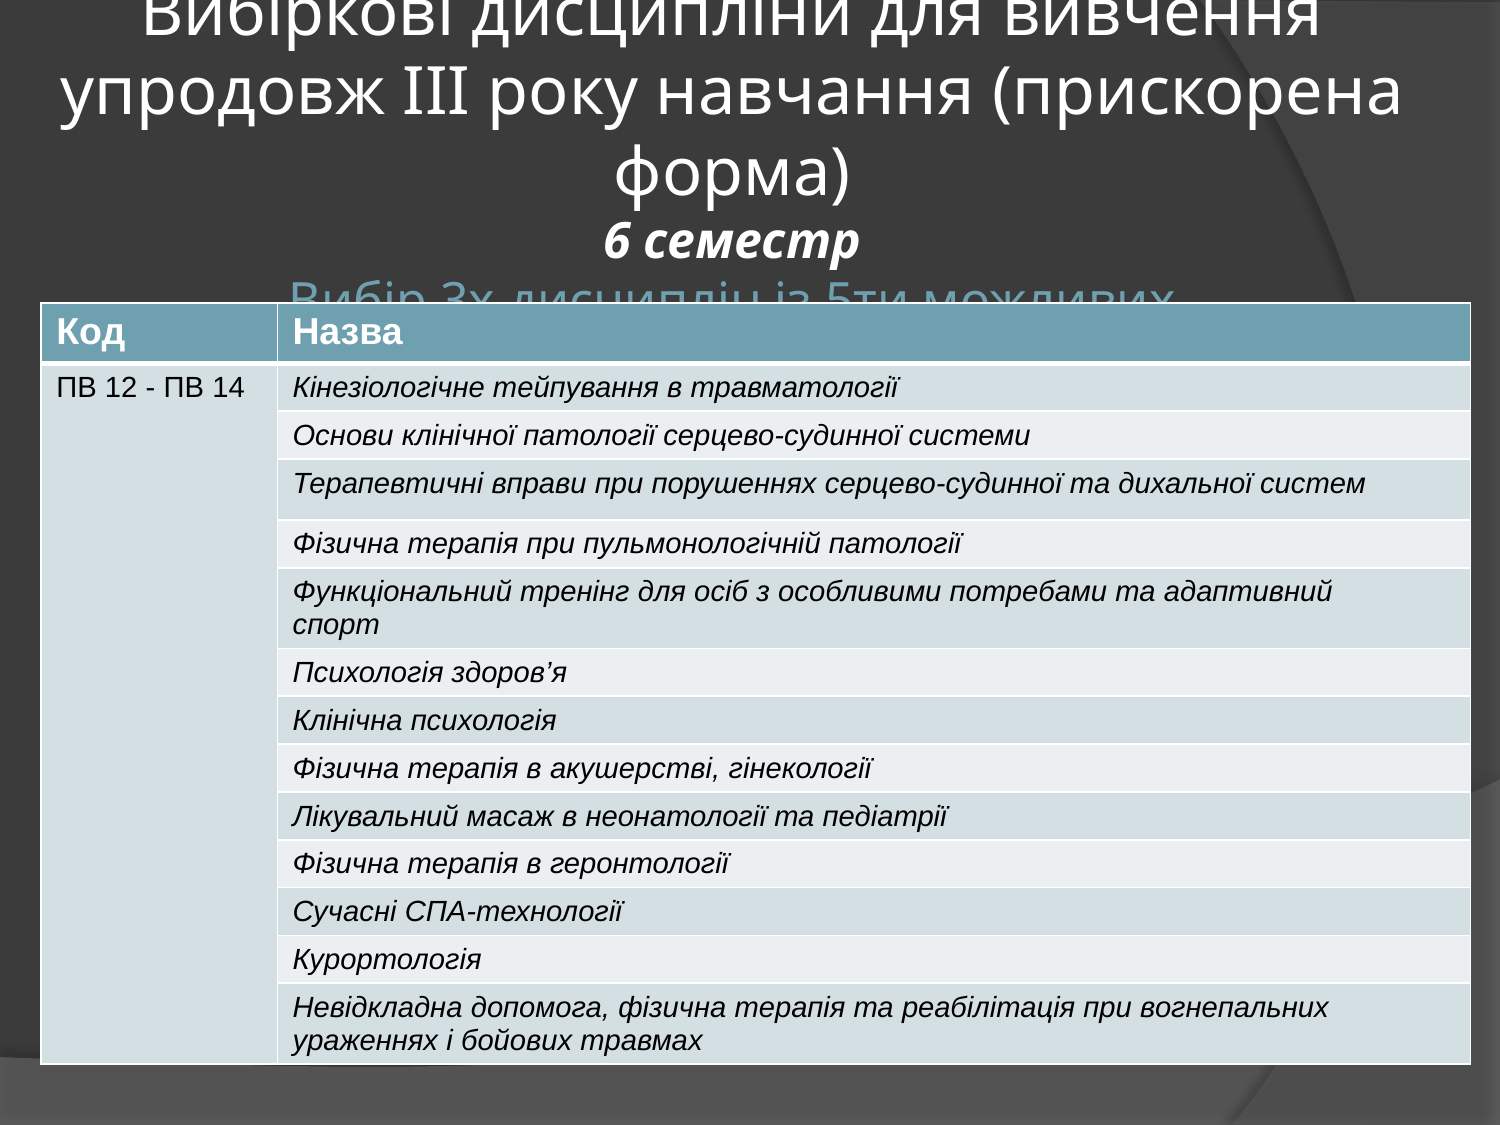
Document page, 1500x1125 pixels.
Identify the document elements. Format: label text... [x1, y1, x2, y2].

title Вибіркові дисципліни для вивчення упродовж ІІІ року навчання (прискорена форма) 6 семестр Вибір 3х дисциплін із 5ти можливих [53, 54, 1412, 243]
table_cell Клінічна психологія [278, 697, 1470, 743]
table_cell Курортологія [278, 936, 1470, 982]
table_cell Терапевтичні вправи при порушеннях серцево-судинної та дихальної систем [278, 460, 1470, 519]
table_cell Кінезіологічне тейпування в травматології [278, 366, 1470, 410]
table_cell Лікувальний масаж в неонатології та педіатрії [278, 793, 1470, 839]
table_cell Психологія здоров’я [278, 649, 1470, 695]
table_cell ПВ 12 - ПВ 14 [42, 366, 277, 1063]
table_cell Сучасні СПА-технології [278, 888, 1470, 935]
table_cell Фізична терапія в акушерстві, гінекології [278, 745, 1470, 791]
table_header Назва [278, 304, 1470, 361]
table_header Код [42, 304, 277, 361]
table_cell Фізична терапія при пульмонологічній патології [278, 521, 1470, 567]
table_cell Основи клінічної патології серцево-судинної системи [278, 412, 1470, 458]
table_cell Функціональний тренінг для осіб з особливими потребами та адаптивний спорт [278, 569, 1470, 648]
table_cell Фізична терапія в геронтології [278, 841, 1470, 887]
table_cell Невідкладна допомога, фізична терапія та реабілітація при вогнепальних ураженнях і бойових травмах [278, 984, 1470, 1063]
